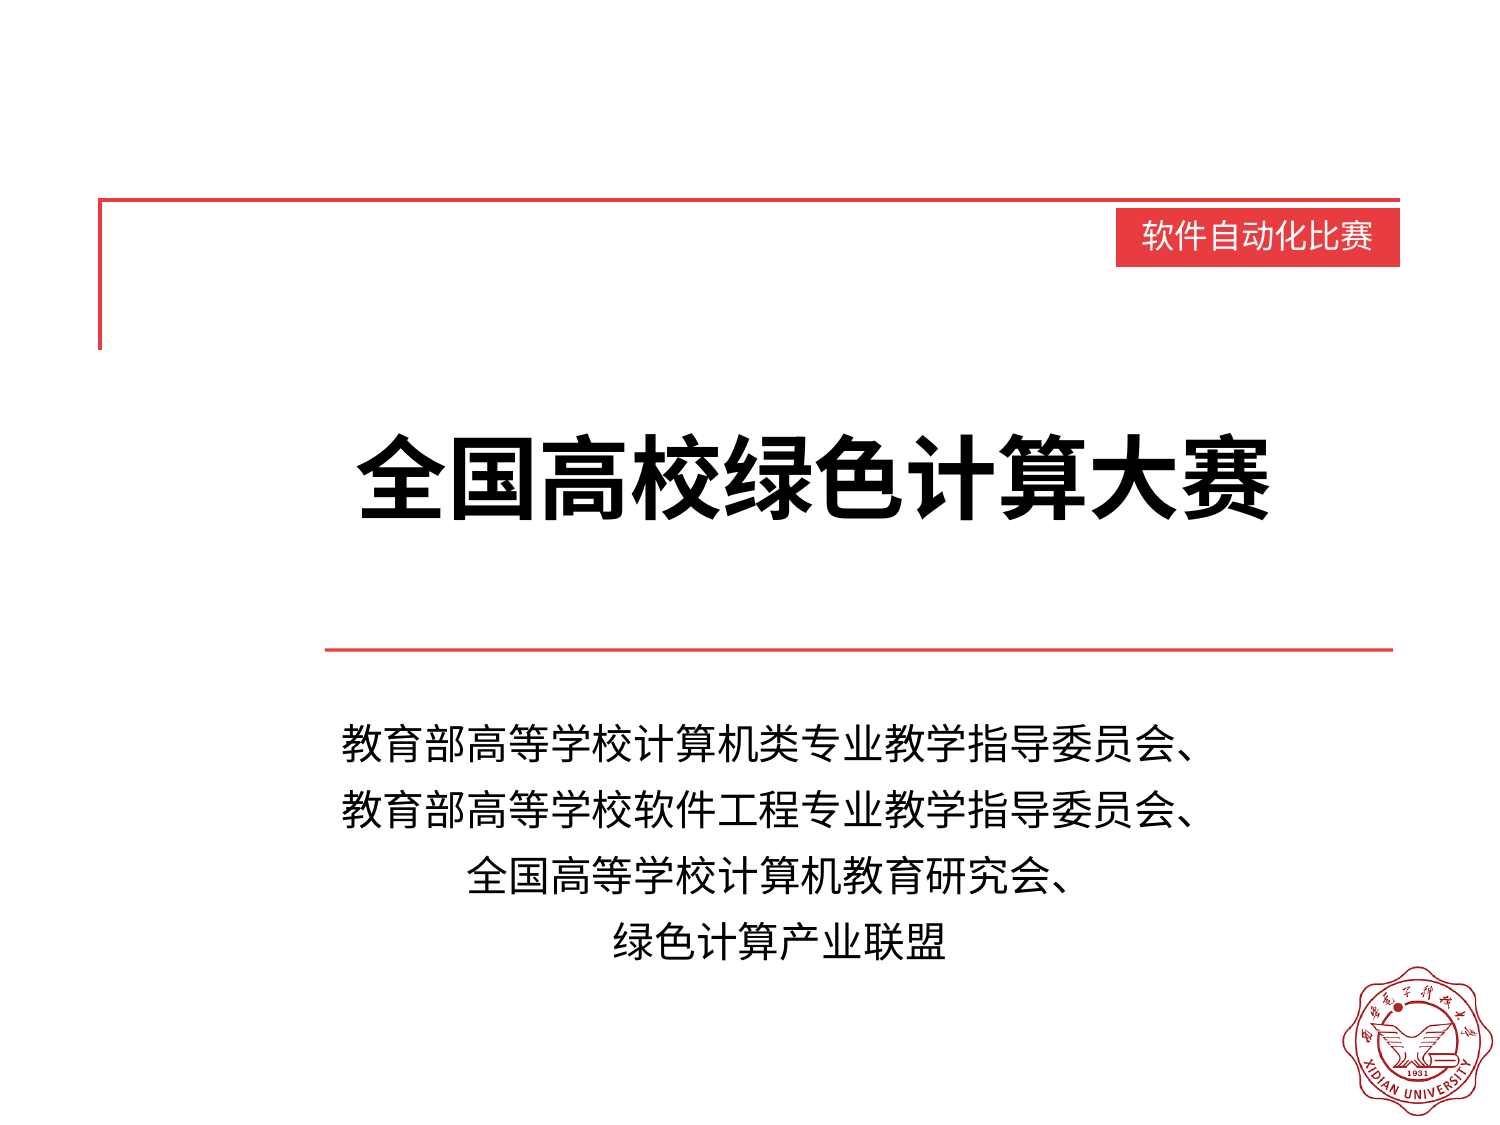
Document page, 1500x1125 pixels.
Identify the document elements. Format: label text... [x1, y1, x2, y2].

picture [1340, 963, 1495, 1119]
subtitle 教育部高等学校计算机类专业教学指导委员会、 教育部高等学校软件工程专业教学指导委员会、 全国高等学校计算机教育研究会、 绿色计算产业联盟 [111, 715, 1448, 1024]
text_box 软件自动化比赛 [1116, 208, 1400, 267]
title 全国高校绿色计算大赛 [218, 302, 1411, 622]
